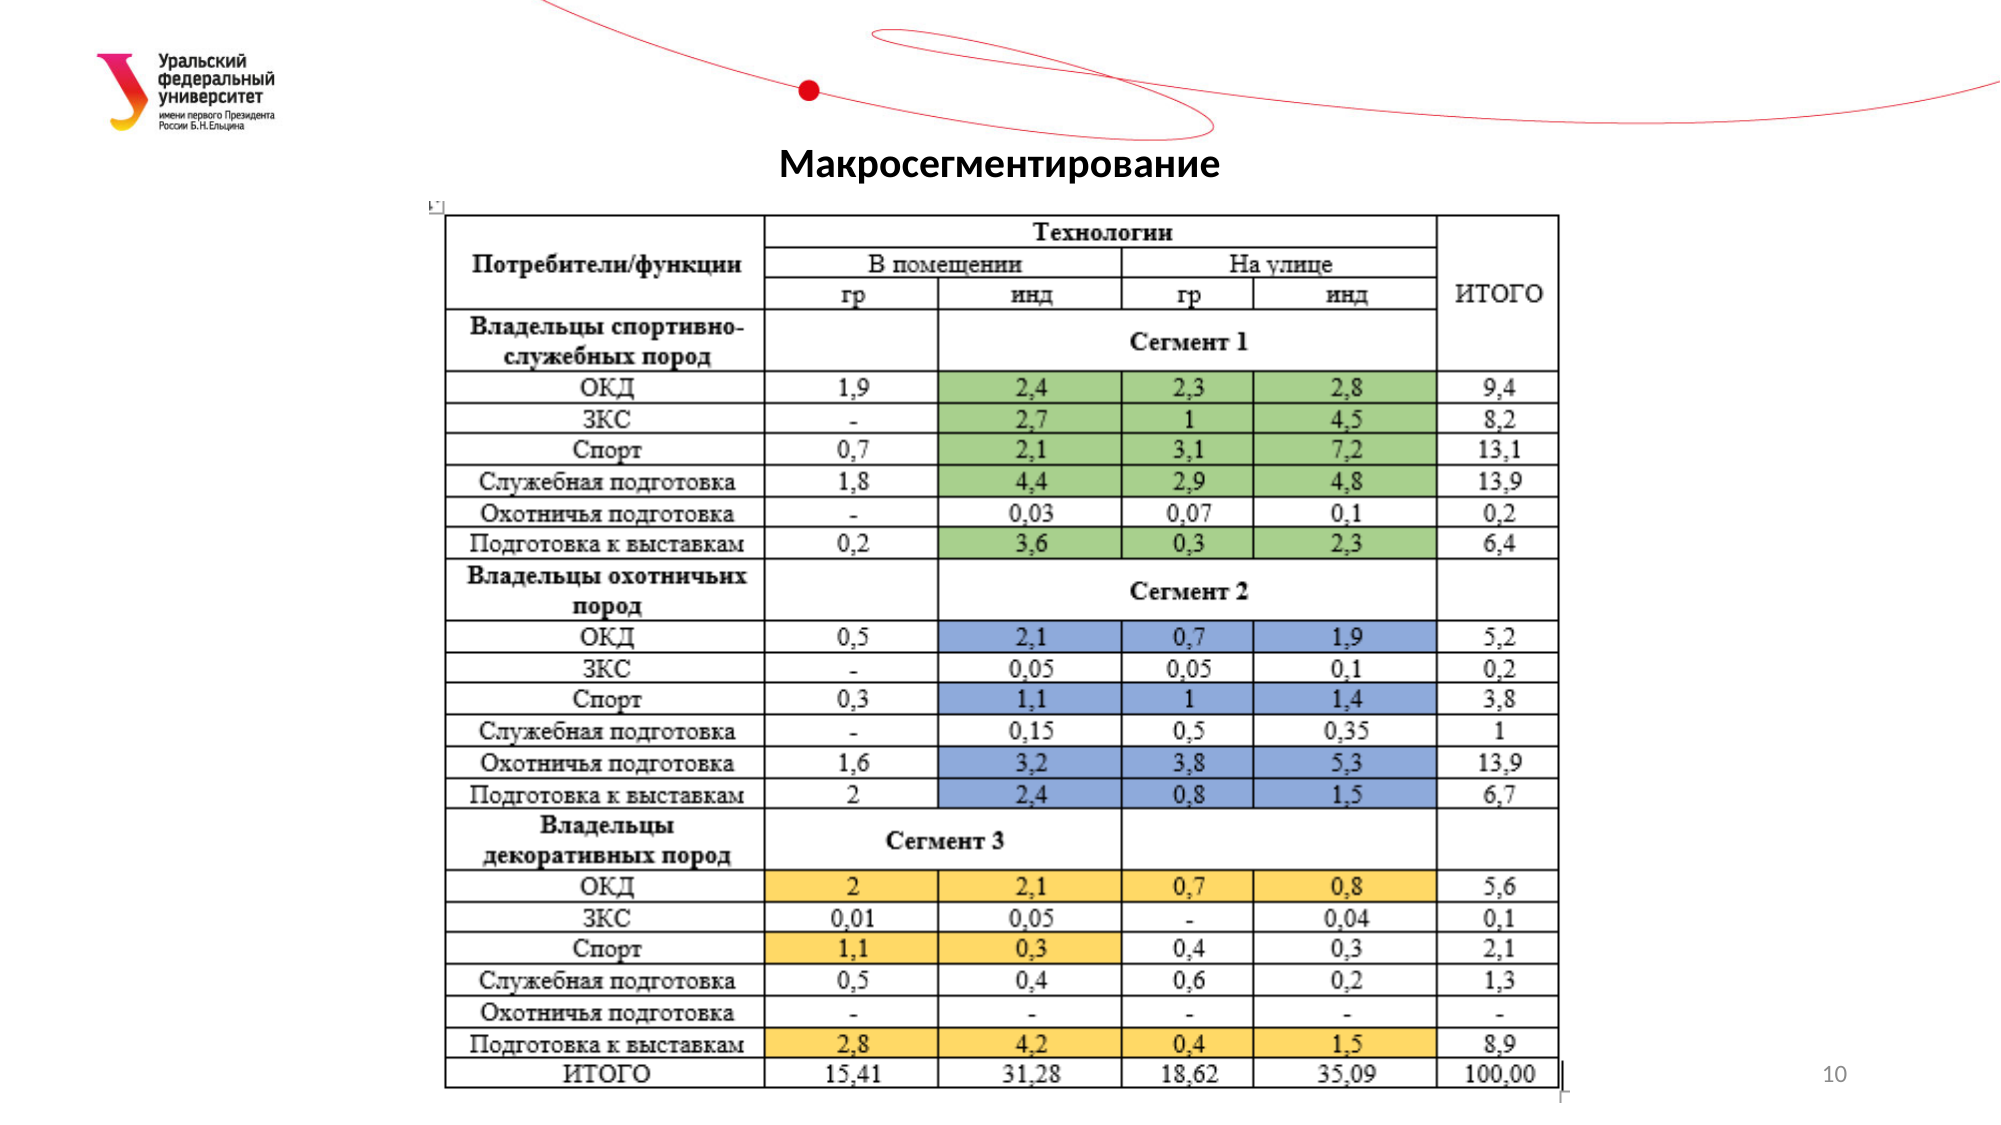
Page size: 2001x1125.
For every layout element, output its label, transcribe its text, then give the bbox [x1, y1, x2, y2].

slide_number 10 [1570, 1042, 1863, 1103]
picture [429, 201, 1570, 1103]
text_box Макросегментирование [477, 166, 1523, 193]
picture [0, 0, 2000, 166]
